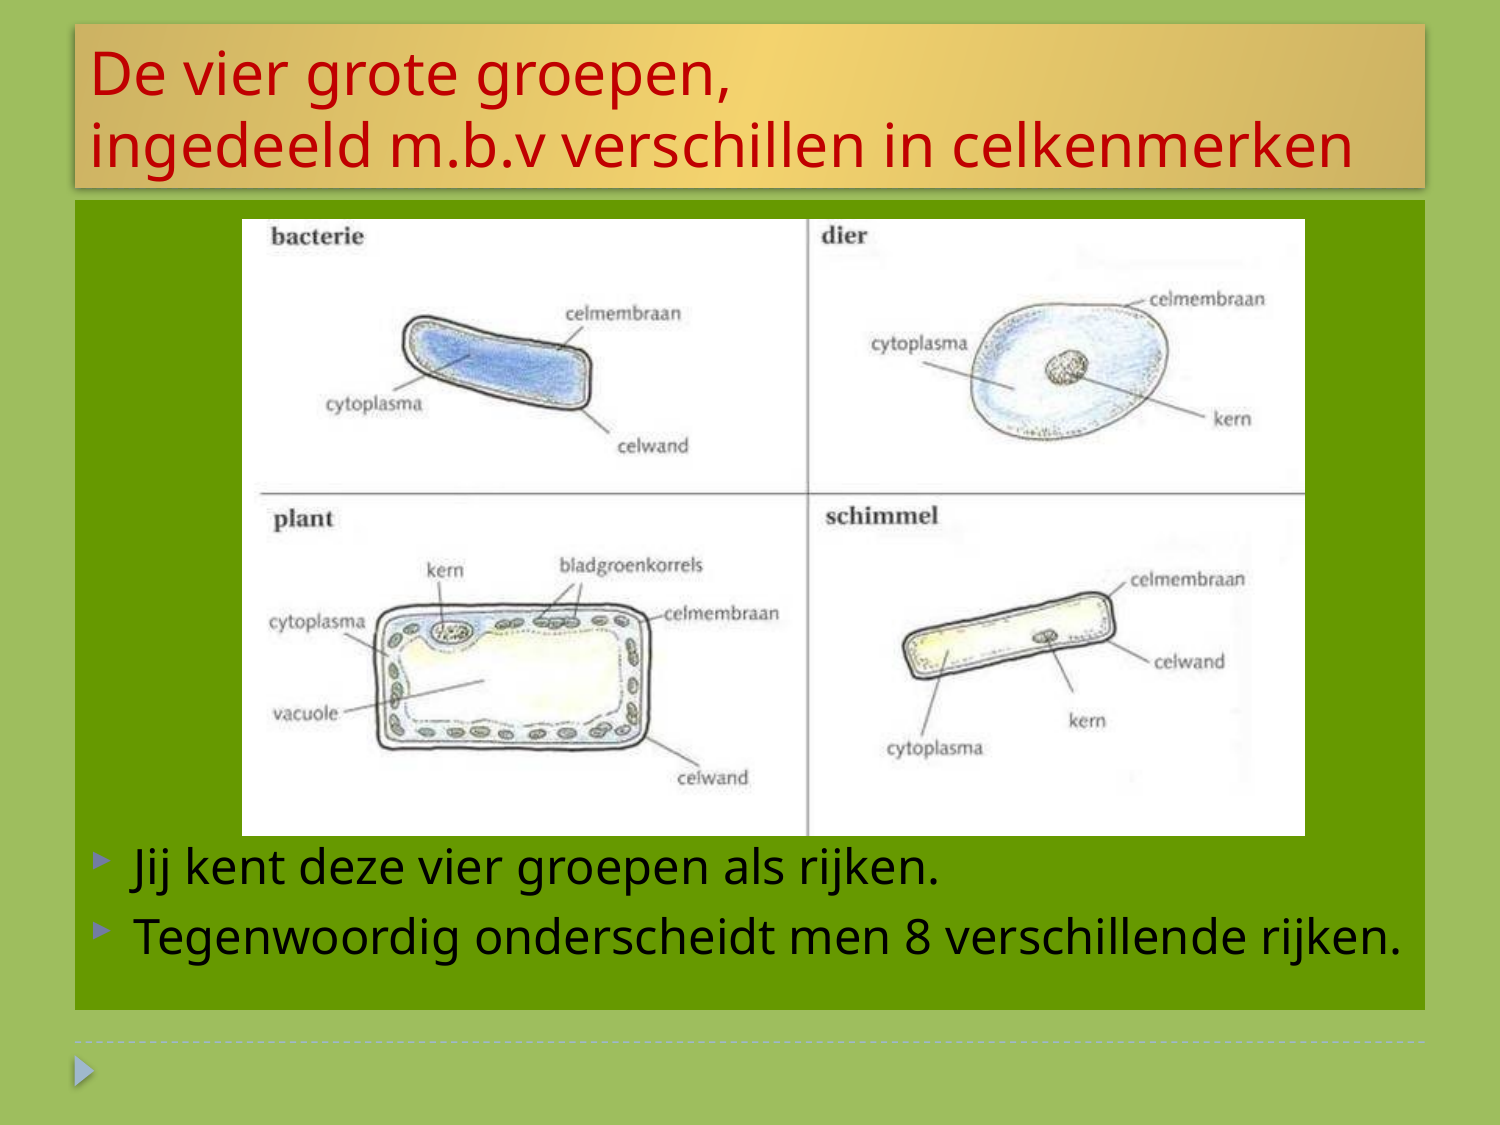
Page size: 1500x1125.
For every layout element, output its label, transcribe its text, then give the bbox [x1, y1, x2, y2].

list Jij kent deze vier groepen als rijken. Tegenwoordig onderscheidt men 8 verschillende rijken. [75, 200, 1425, 1010]
title De vier grote groepen, ingedeeld m.b.v verschillen in celkenmerken [75, 24, 1425, 188]
picture [241, 219, 1305, 836]
